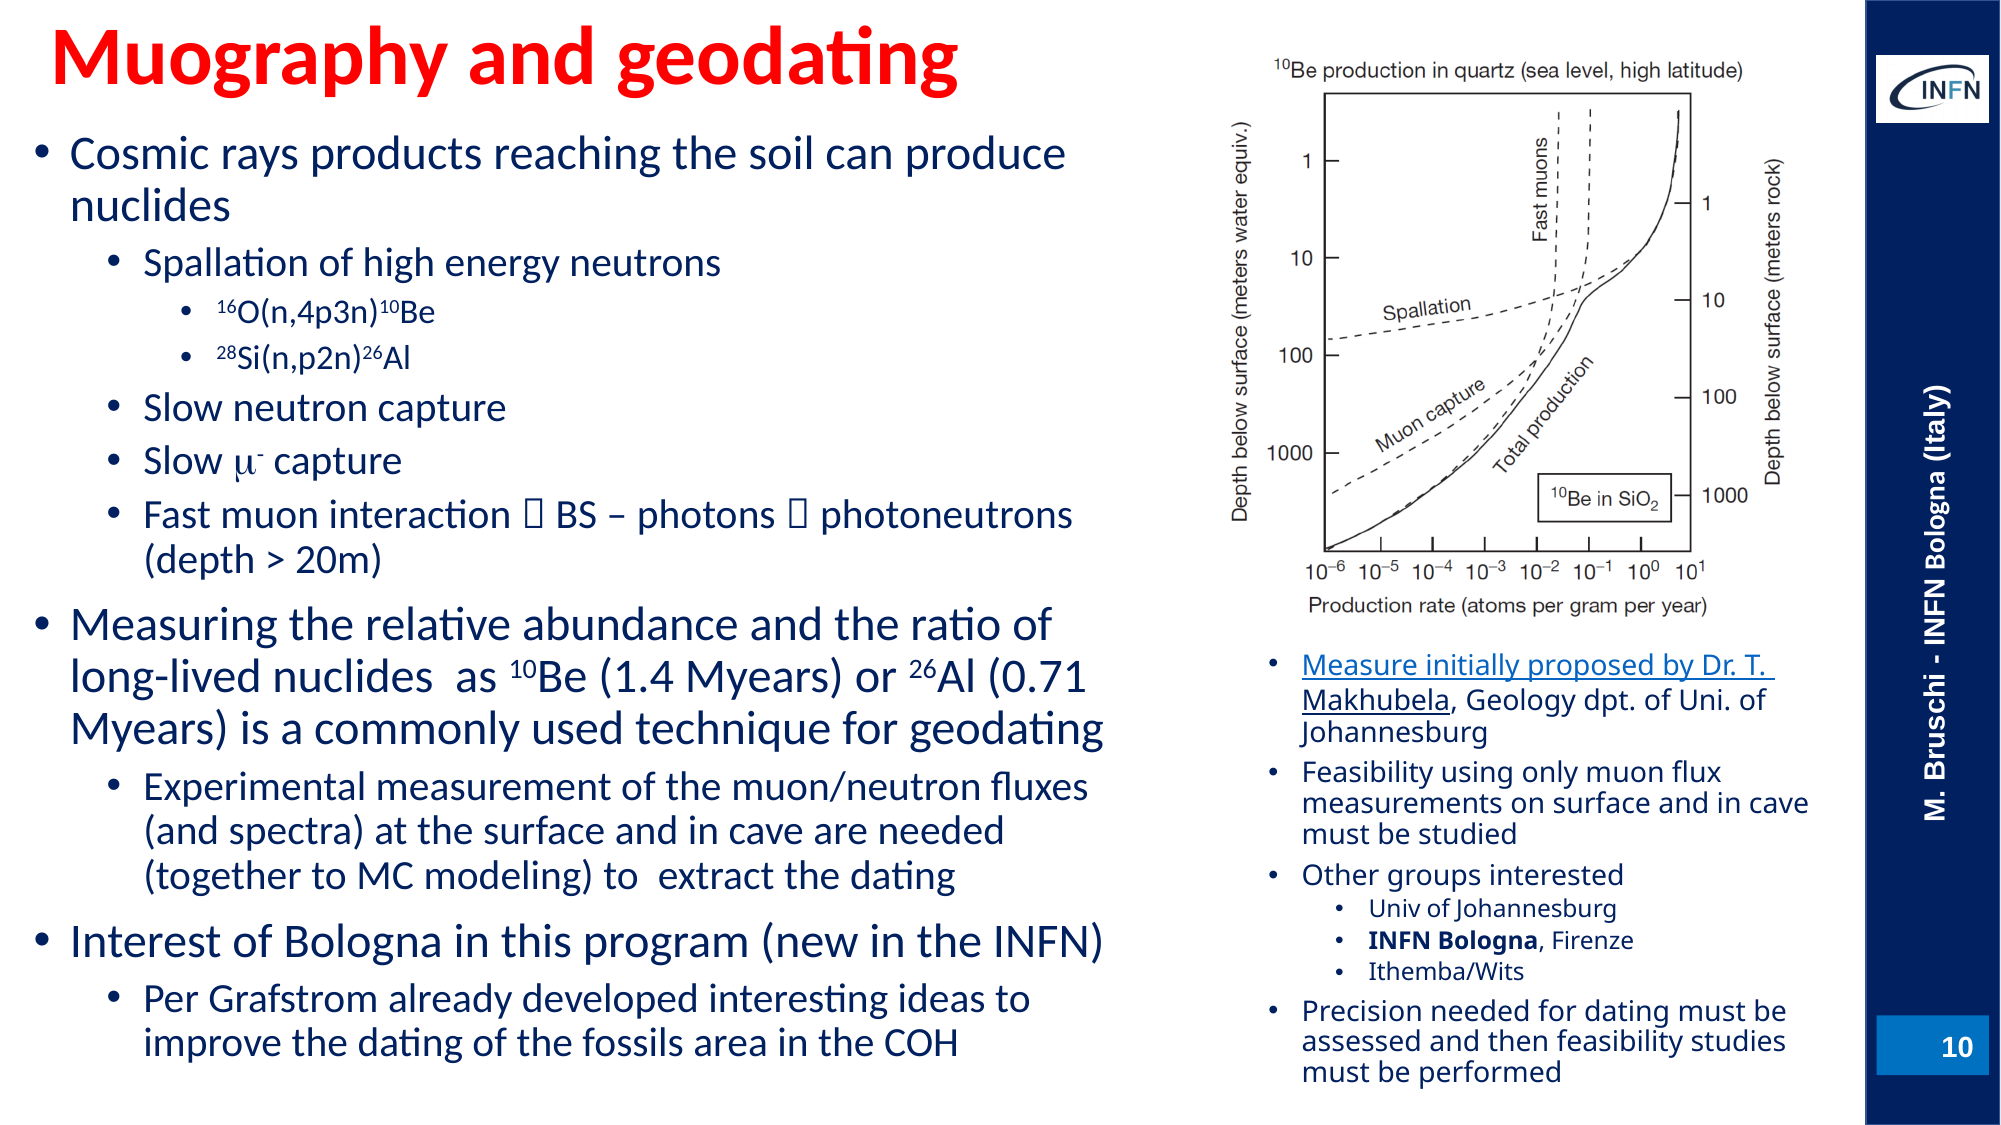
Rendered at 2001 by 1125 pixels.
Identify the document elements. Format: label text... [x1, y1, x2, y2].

slide_number 10 [1876, 1015, 1989, 1076]
list Cosmic rays products reaching the soil can produce nuclides Spallation of high energy neutrons 16O(n,4p3n)10Be 28Si(n,p2n)26Al Slow neutron capture Slow m- capture Fast muon interaction  BS – photons  photoneutrons (depth > 20m) Measuring the relative abundance and the ratio of long-lived nuclides as 10Be (1.4 Myears) or 26Al (0.71 Myears) is a commonly used technique for geodating Experimental measurement of the muon/neutron fluxes (and spectra) at the surface and in cave are needed (together to MC modeling) to extract the dating Interest of Bologna in this program (new in the INFN) Per Grafstrom already developed interesting ideas to improve the dating of the fossils area in the COH [18, 120, 1140, 1087]
picture [1189, 13, 1816, 627]
text_box Measure initially proposed by Dr. T. Makhubela, Geology dpt. of Uni. of Johannesburg Feasibility using only muon flux measurements on surface and in cave must be studied Other groups interested Univ of Johannesburg INFN Bologna, Firenze Ithemba/Wits Precision needed for dating must be assessed and then feasibility studies must be performed [1253, 640, 1827, 1098]
footer M. Bruschi - INFN Bologna (Italy) [1902, 319, 1963, 887]
picture [1876, 55, 1989, 123]
title Muography and geodating [35, 0, 1827, 137]
